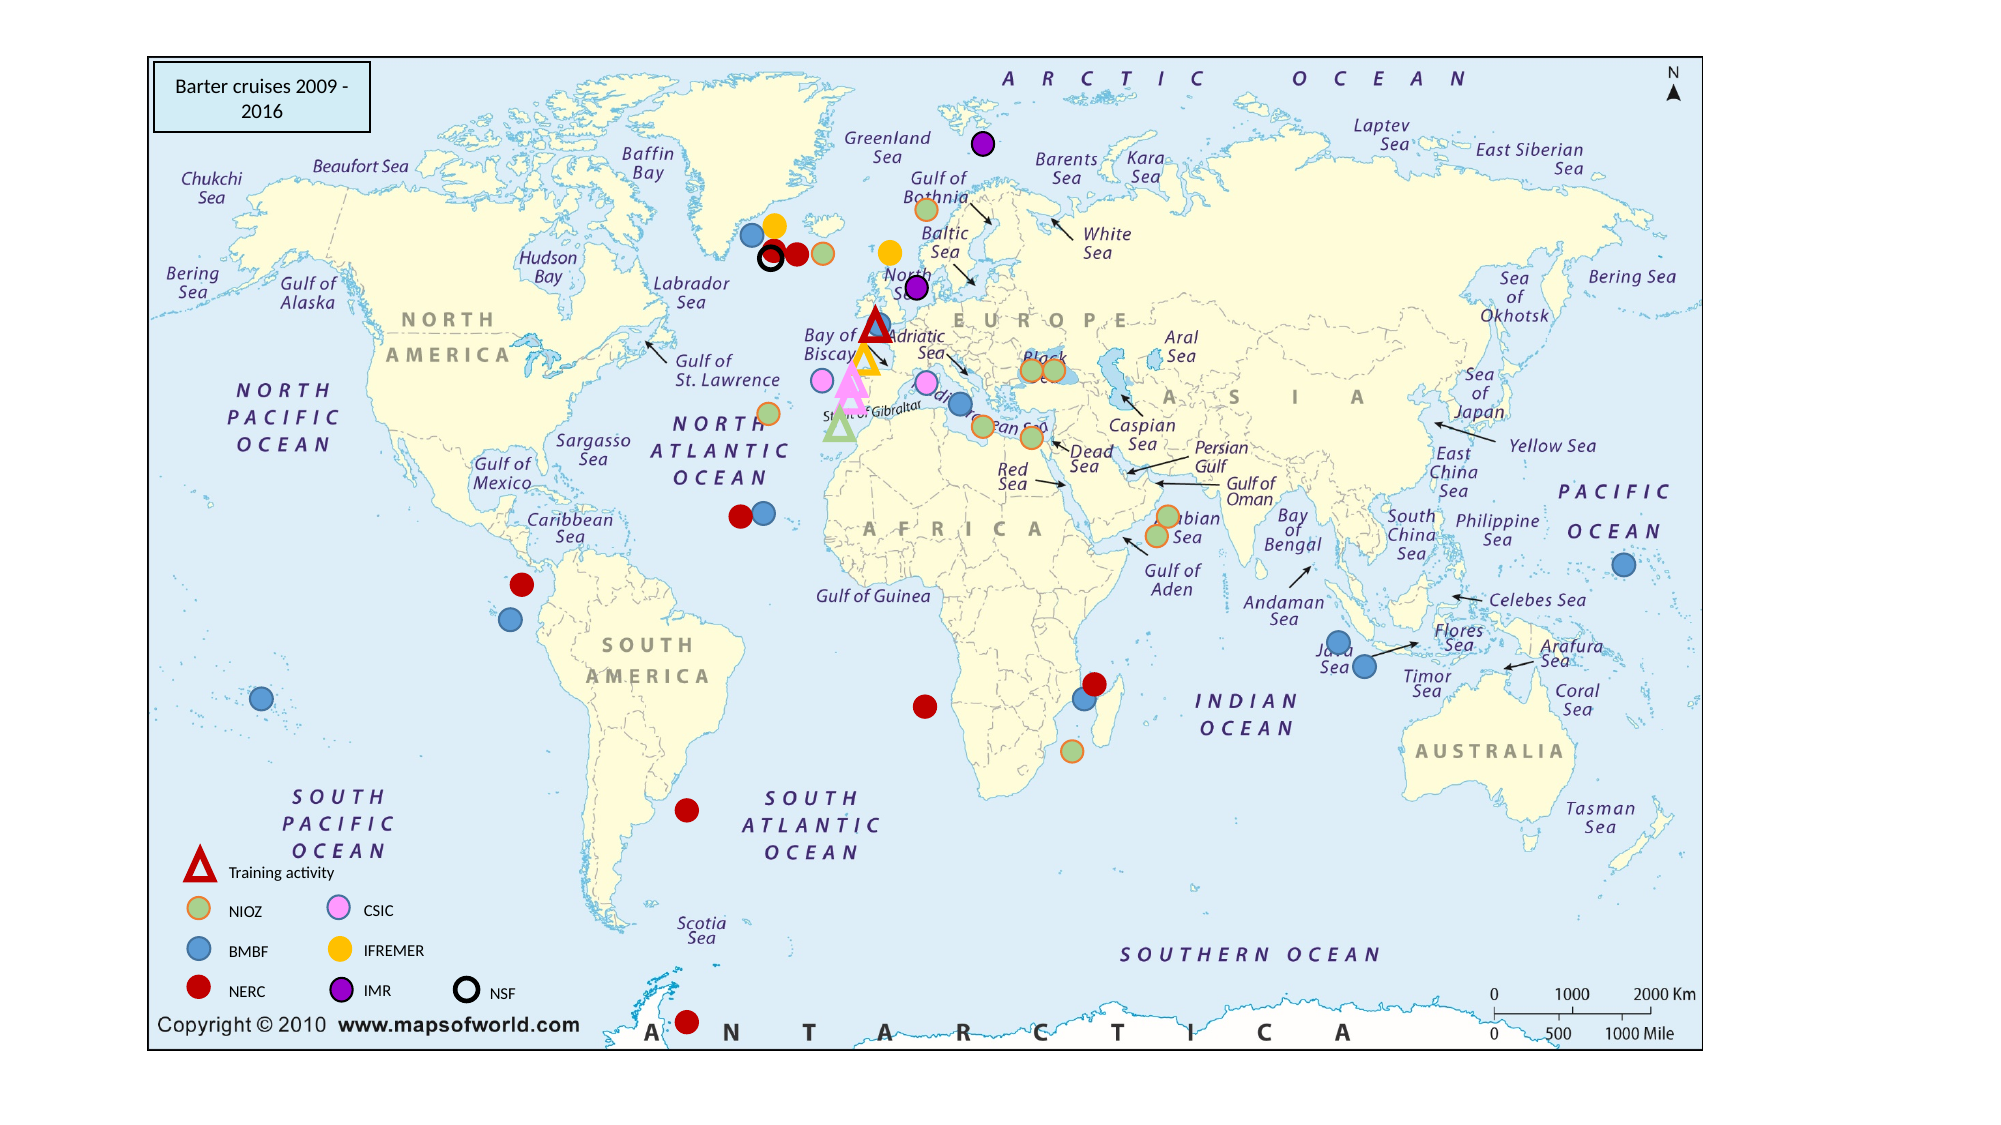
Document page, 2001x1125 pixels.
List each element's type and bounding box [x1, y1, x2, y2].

text_box [147, 56, 1703, 1051]
